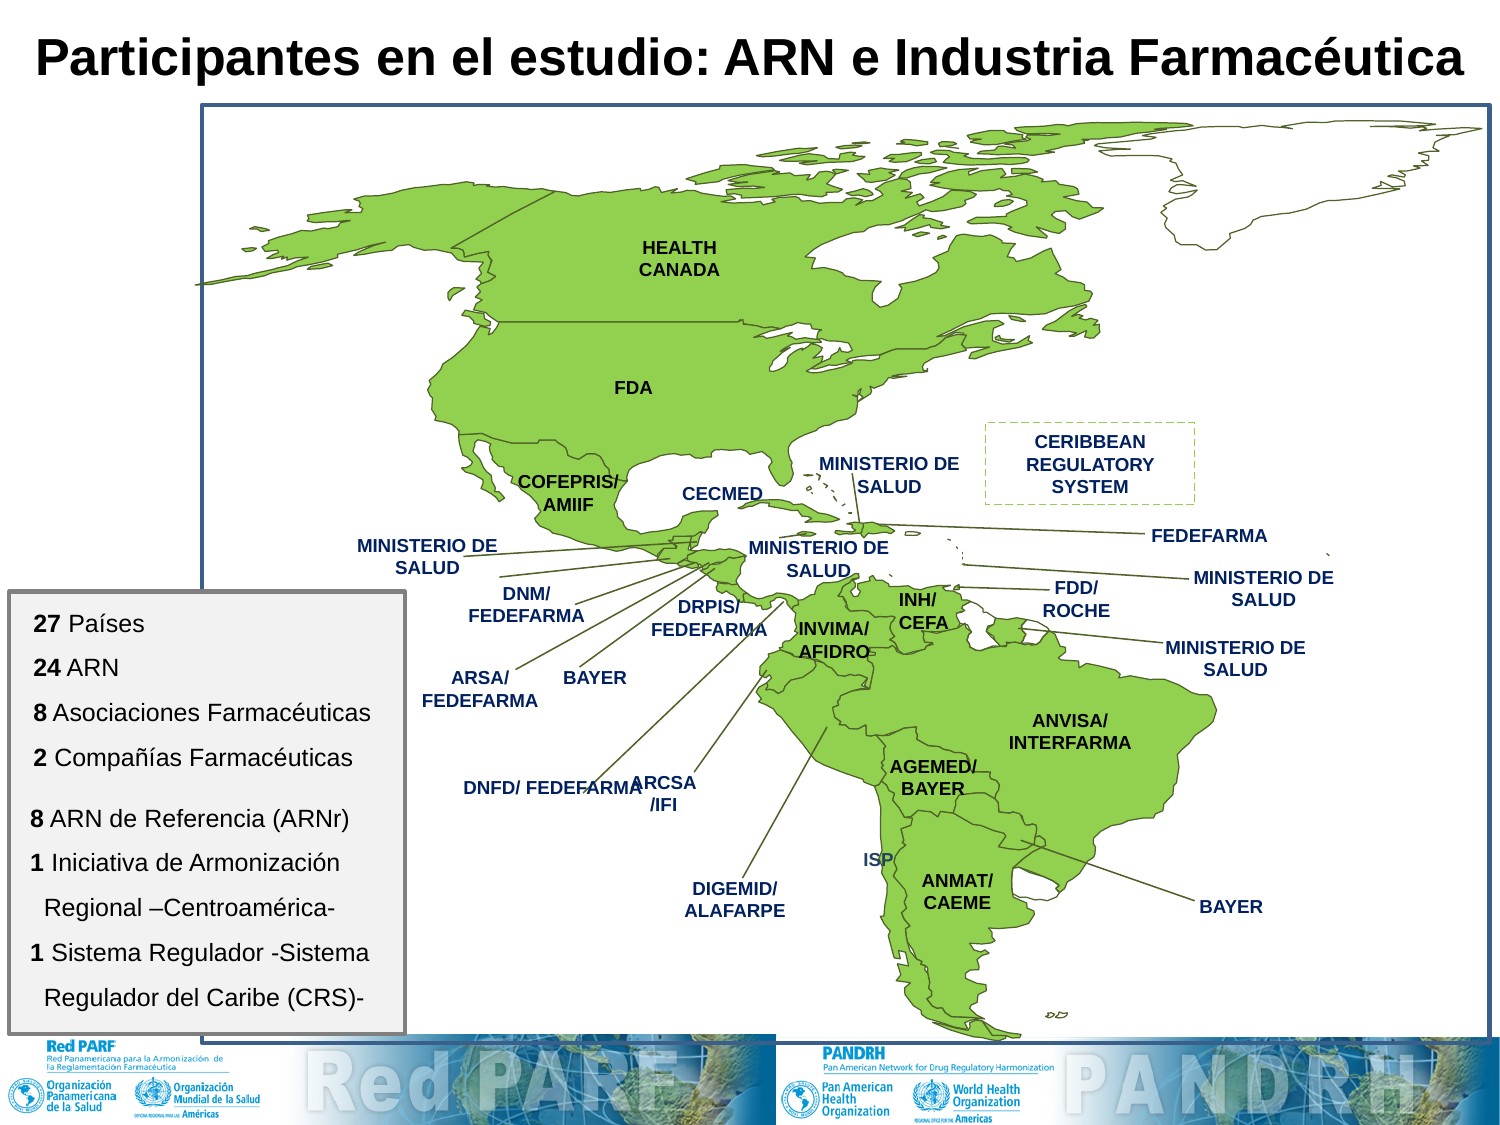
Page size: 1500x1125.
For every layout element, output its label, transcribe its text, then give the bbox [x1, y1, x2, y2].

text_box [515, 562, 710, 670]
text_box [963, 564, 1190, 580]
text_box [463, 541, 698, 557]
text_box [194, 120, 1483, 1041]
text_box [957, 586, 1050, 591]
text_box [778, 533, 807, 538]
text_box 27 Países 24 ARN 8 Asociaciones Farmacéuticas 2 Compañías Farmacéuticas [18, 584, 189, 779]
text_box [499, 566, 510, 578]
text_box [7, 589, 18, 1036]
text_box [742, 726, 828, 879]
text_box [876, 523, 1145, 534]
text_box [1018, 627, 1164, 644]
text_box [582, 601, 784, 794]
picture [0, 1034, 757, 1125]
text_box [200, 103, 1492, 1045]
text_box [851, 472, 860, 524]
text_box Participantes en el estudio: ARN e Industria Farmacéutica [0, 19, 1500, 90]
text_box 8 ARN de Referencia (ARNr) 1 Iniciativa de Armonización Regional –Centroamérica- 1 Sistema Regulador -Sistema Regulador del Caribe (CRS)- [15, 779, 436, 1064]
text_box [1020, 840, 1195, 902]
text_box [579, 568, 716, 668]
picture [777, 1045, 1482, 1125]
